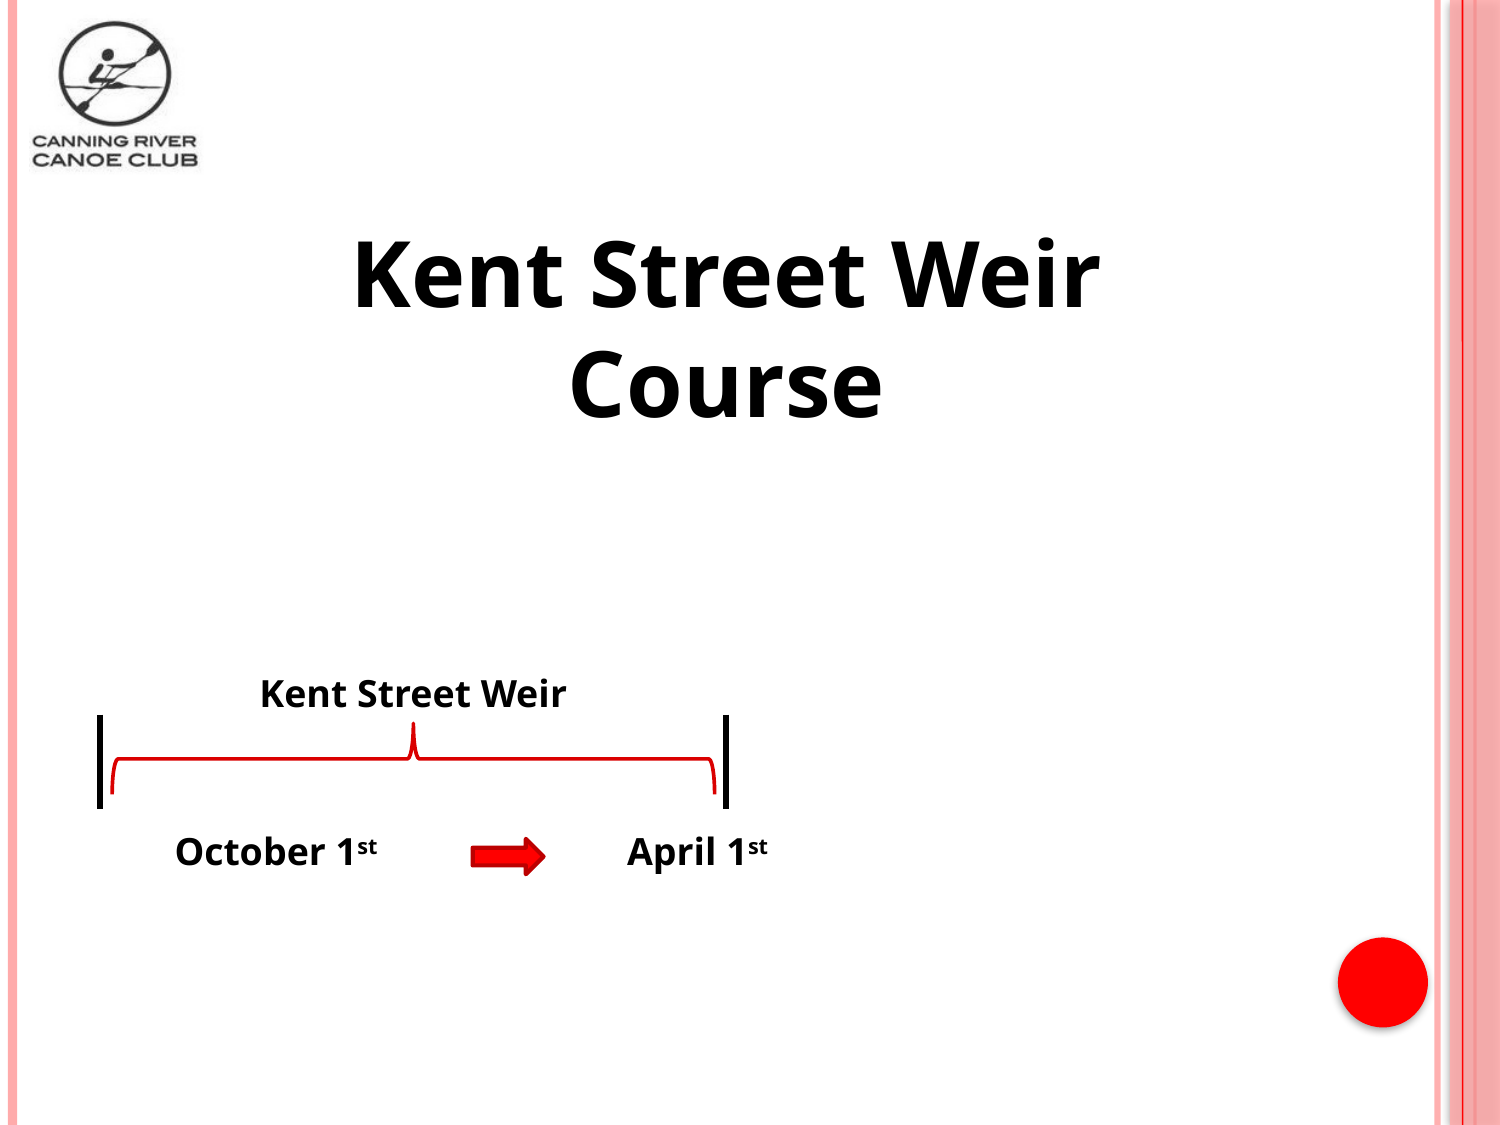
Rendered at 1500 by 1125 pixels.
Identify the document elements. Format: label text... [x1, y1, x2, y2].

text_box April 1st [537, 820, 858, 881]
text_box [111, 722, 716, 795]
text_box Kent Street Weir Course [123, 208, 1329, 443]
text_box [470, 836, 546, 877]
text_box October 1st [75, 820, 477, 881]
picture [29, 0, 211, 178]
text_box Kent Street Weir [212, 662, 615, 723]
